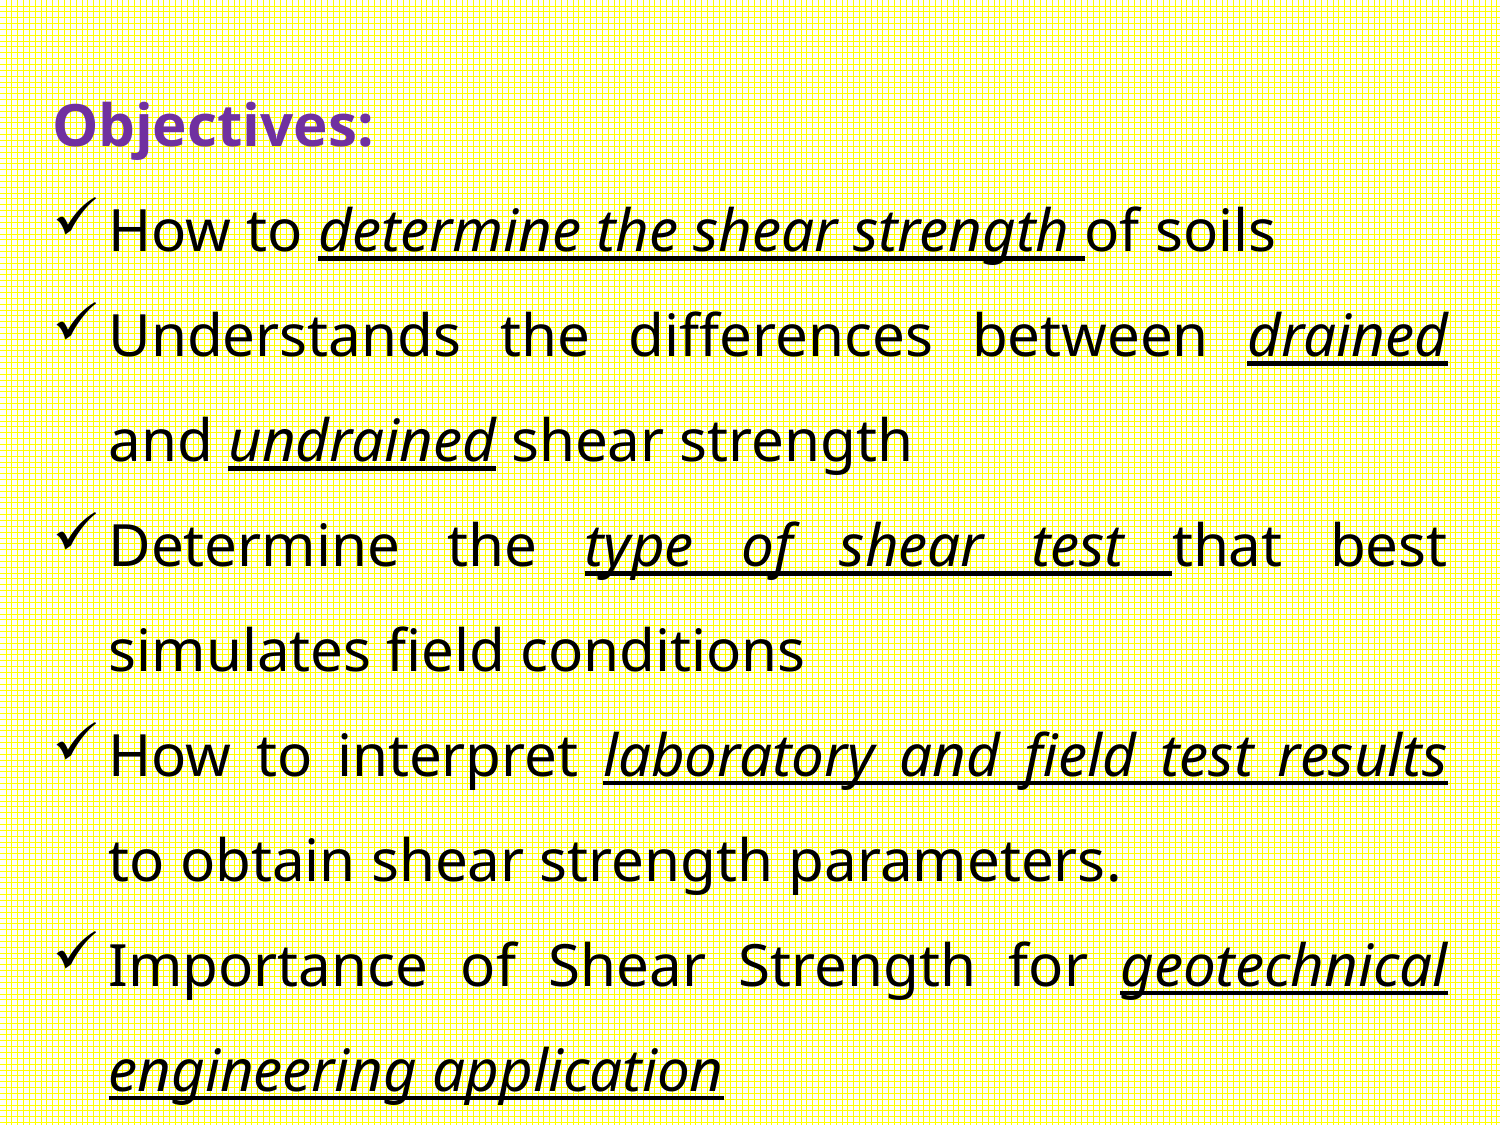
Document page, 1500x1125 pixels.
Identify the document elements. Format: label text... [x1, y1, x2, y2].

text_box Objectives: How to determine the shear strength of soils Understands the differences between drained and undrained shear strength Determine the type of shear test that best simulates field conditions How to interpret laboratory and field test results to obtain shear strength parameters. Importance of Shear Strength for geotechnical engineering application [37, 46, 1463, 1111]
